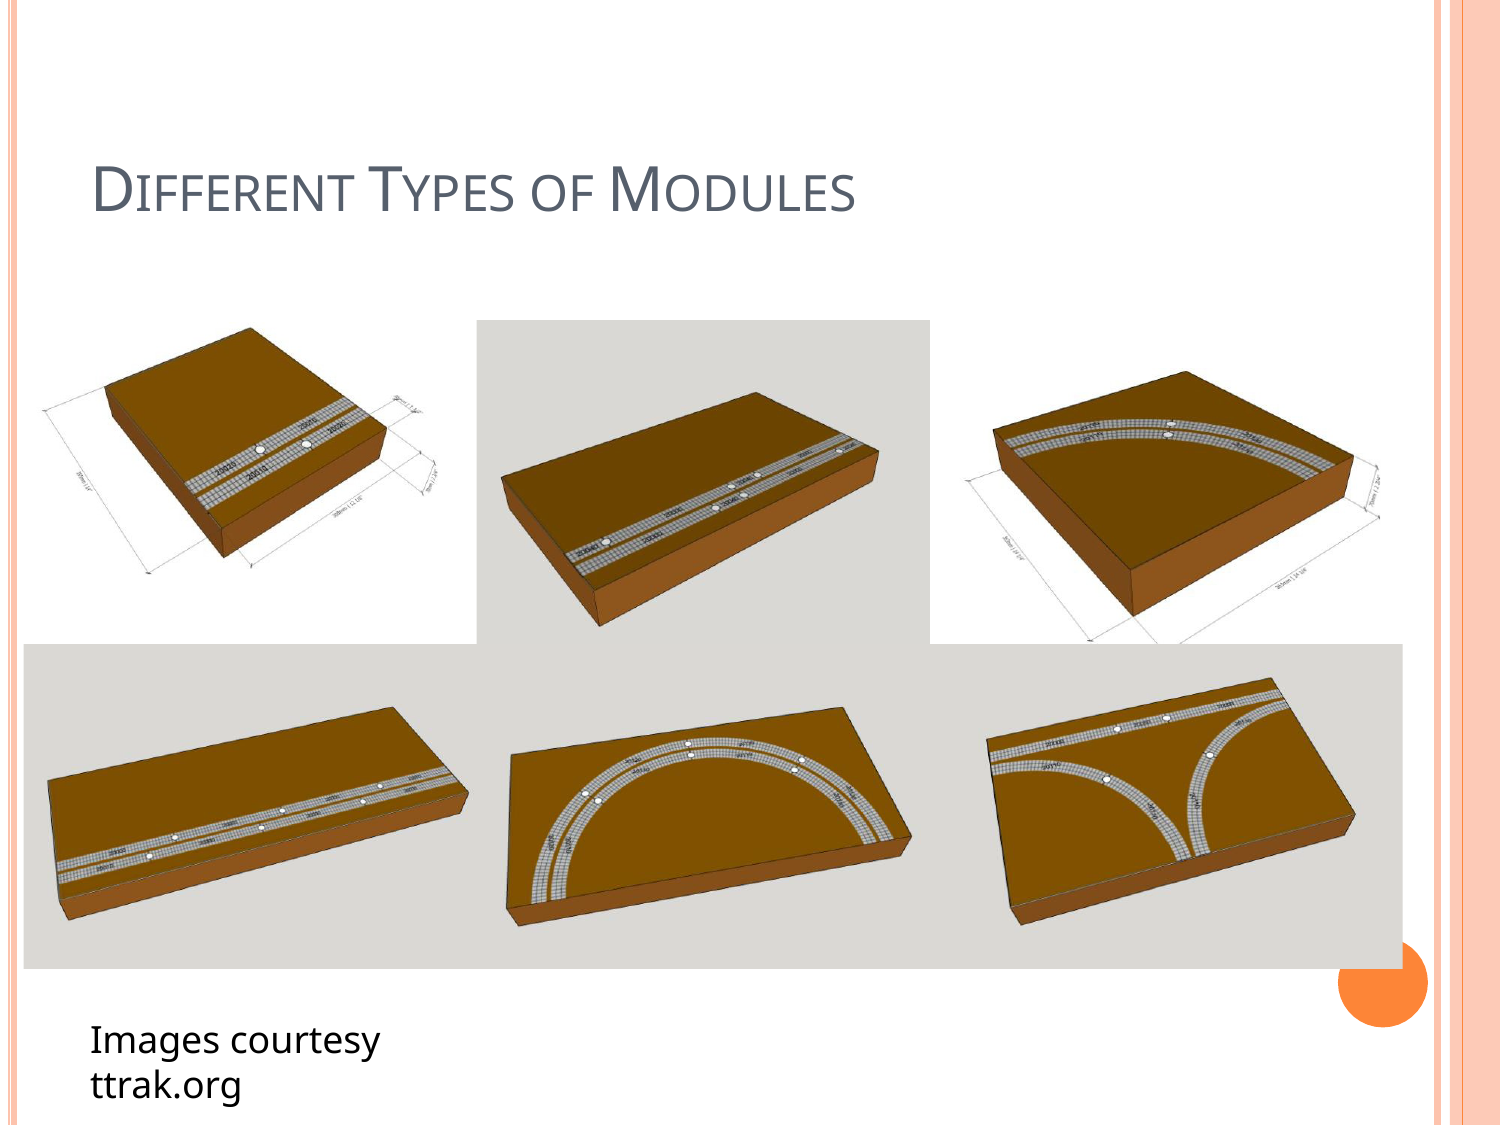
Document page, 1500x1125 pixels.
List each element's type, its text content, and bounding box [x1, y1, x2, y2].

text_box [36, 322, 438, 575]
text_box [23, 644, 1403, 970]
text_box [959, 368, 1381, 644]
text_box [476, 320, 930, 644]
text_box Images courtesy ttrak.org [87, 1014, 540, 1107]
title DIFFERENT TYPES OF MODULES [87, 147, 991, 337]
